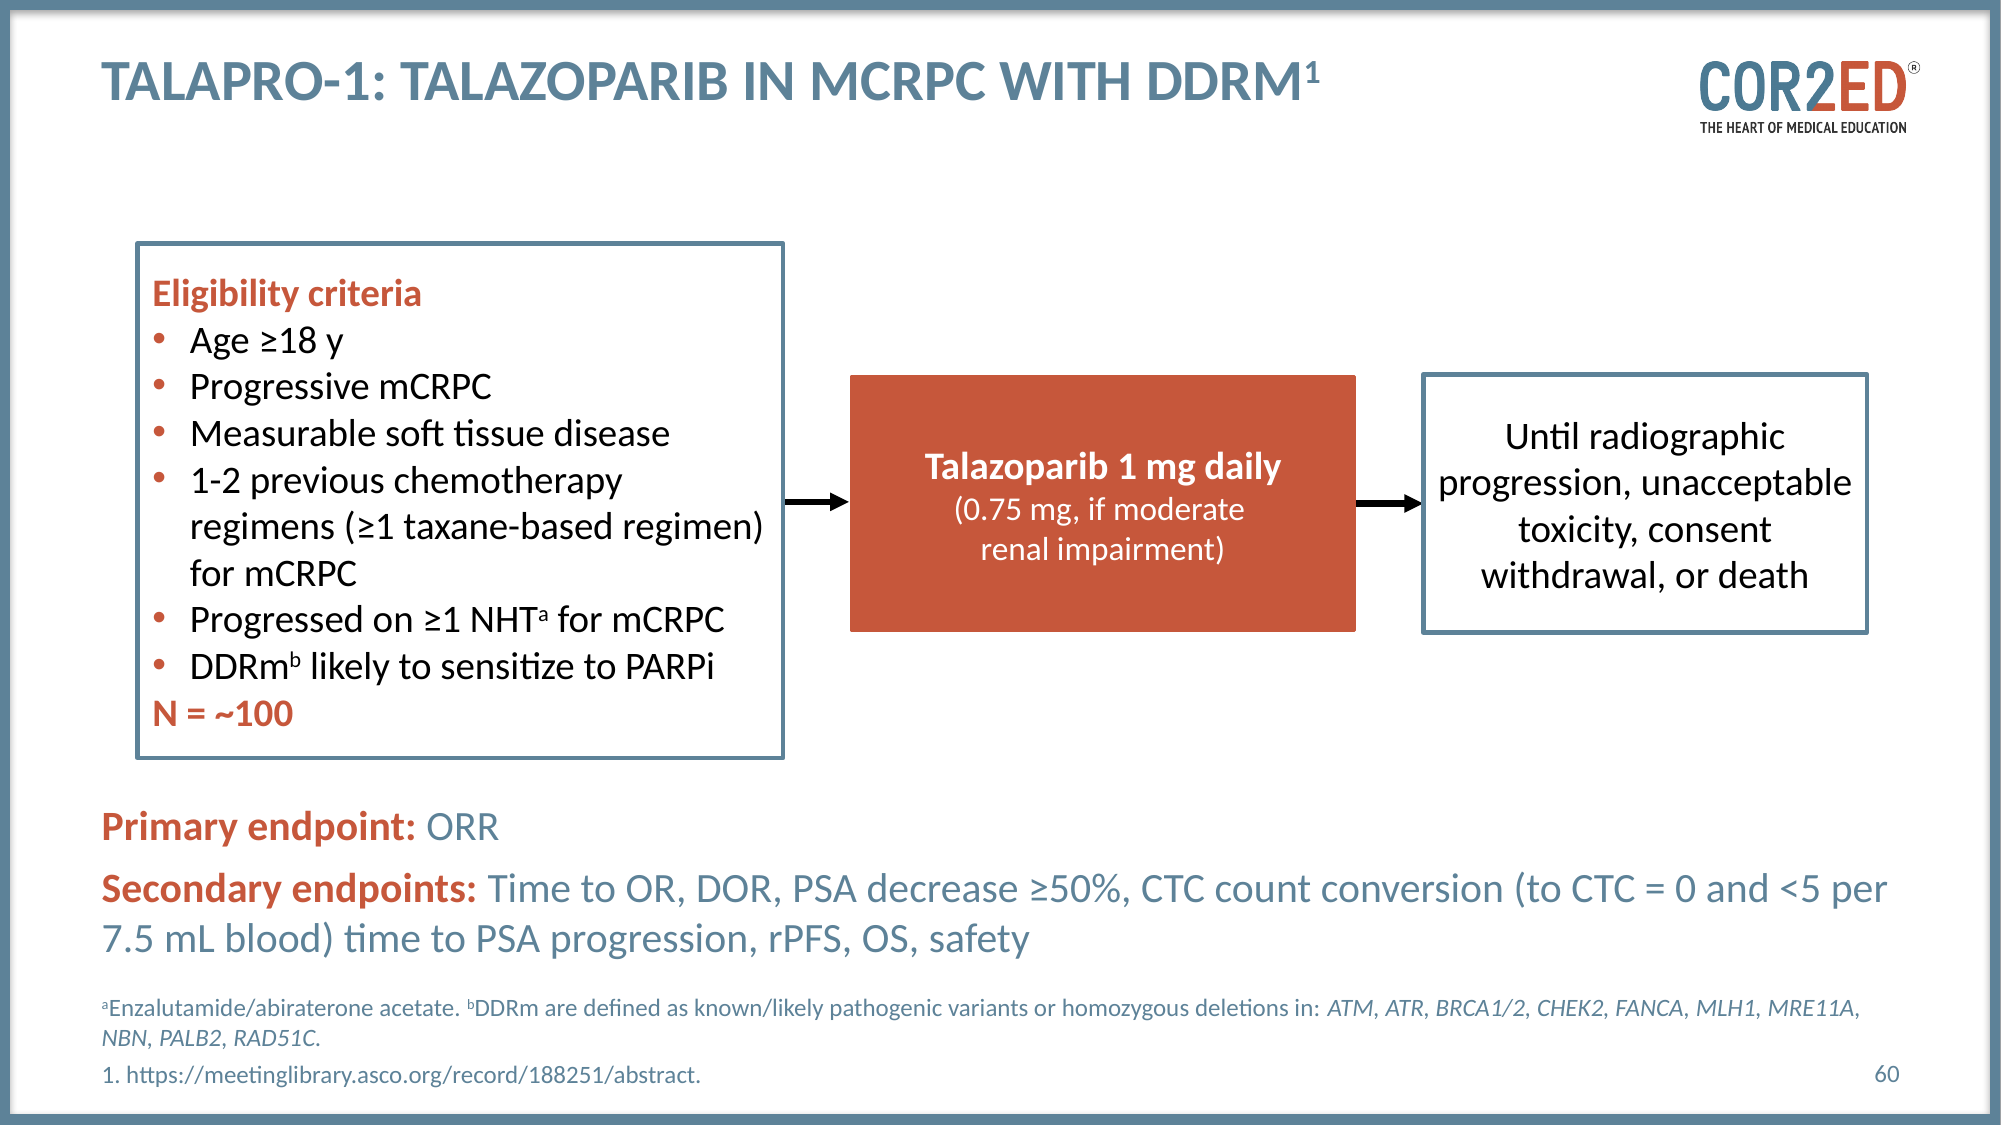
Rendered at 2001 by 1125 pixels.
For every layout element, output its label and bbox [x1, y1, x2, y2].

list [101, 1010, 1896, 1070]
picture [1686, 47, 1934, 147]
text_box [136, 241, 1869, 760]
title [101, 42, 1536, 185]
slide_number [1724, 1042, 1900, 1103]
list [101, 798, 1900, 977]
